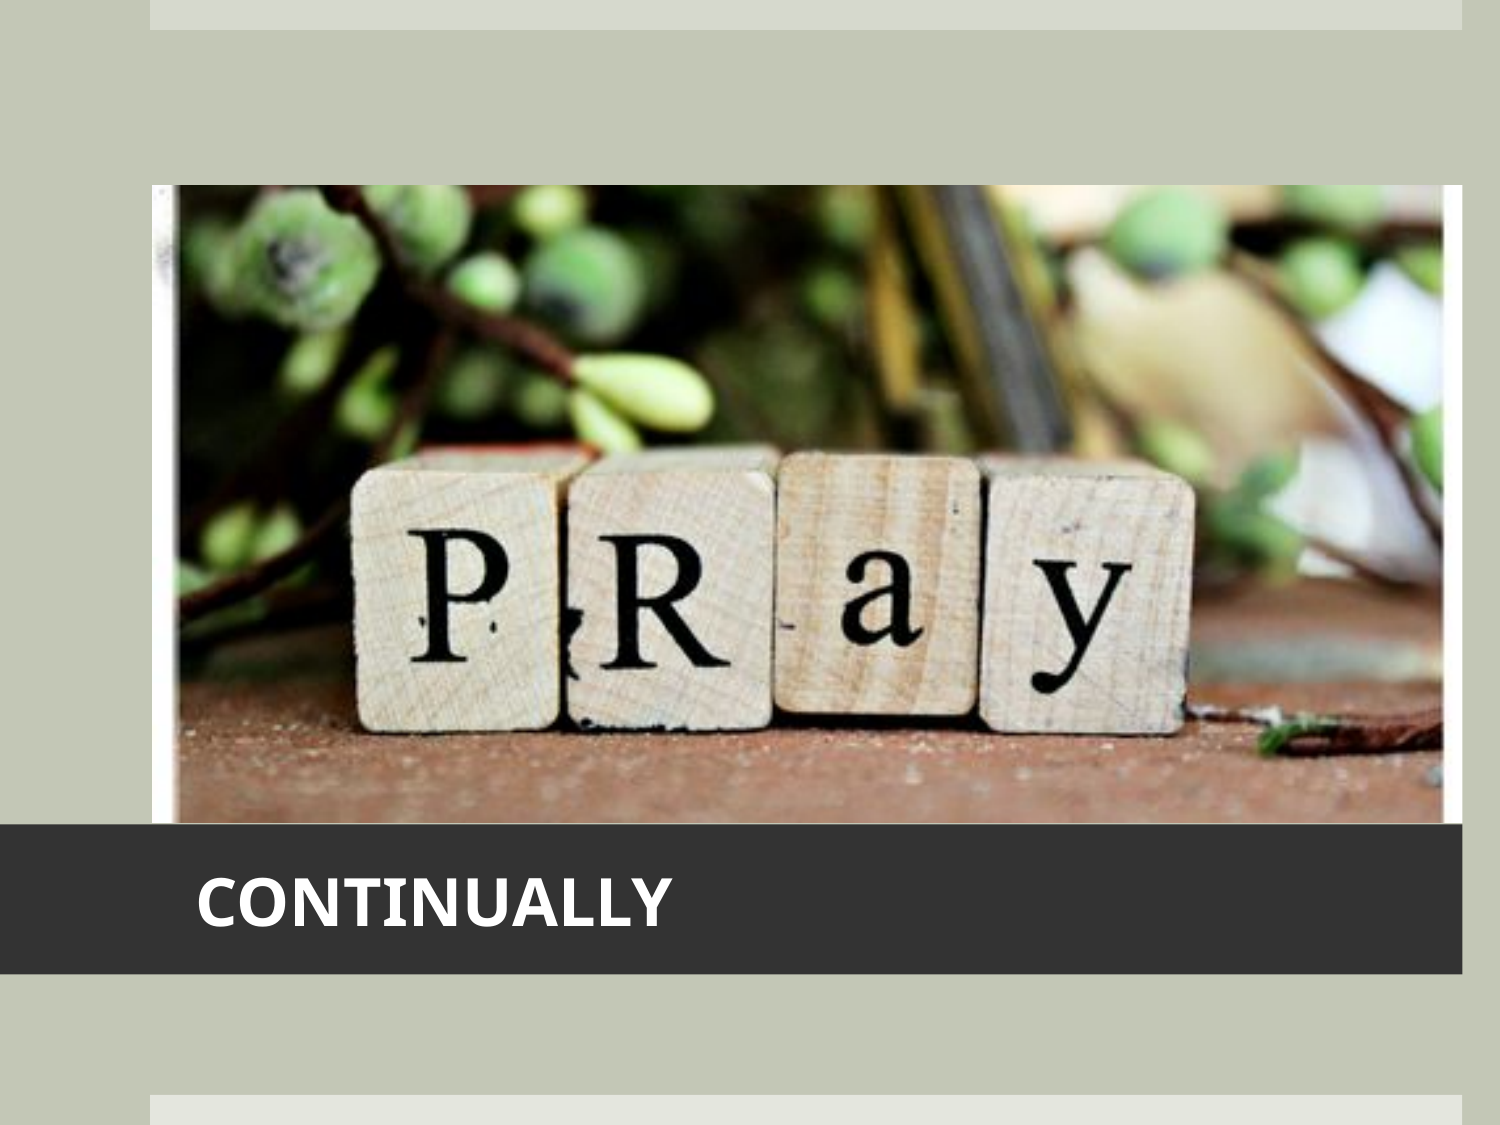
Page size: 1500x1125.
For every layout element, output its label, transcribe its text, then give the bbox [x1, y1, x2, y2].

picture [151, 184, 1463, 824]
title CONTINUALLY [0, 824, 1463, 975]
